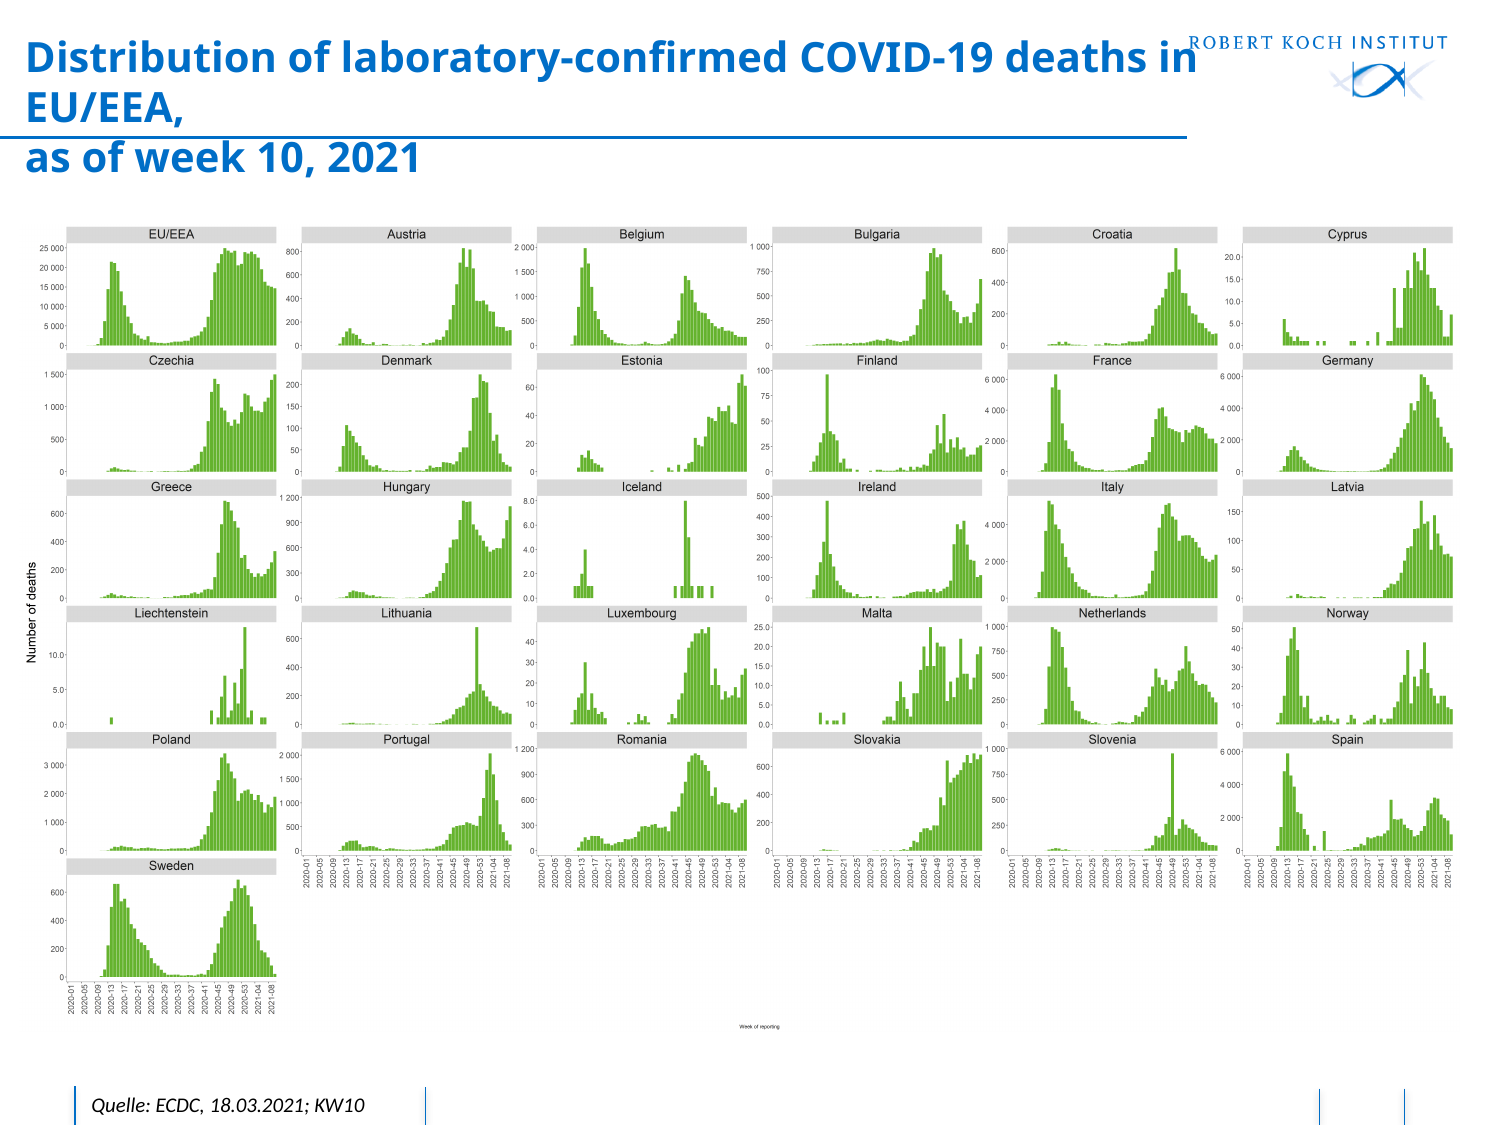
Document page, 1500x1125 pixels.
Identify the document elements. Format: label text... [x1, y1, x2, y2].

title Distribution of laboratory-confirmed COVID-19 deaths in EU/EEA, as of week 10, 2021 [24, 30, 1353, 132]
picture [19, 224, 1460, 1032]
text_box Quelle: ECDC, 18.03.2021; KW10 [76, 1084, 568, 1125]
picture [1182, 29, 1454, 109]
